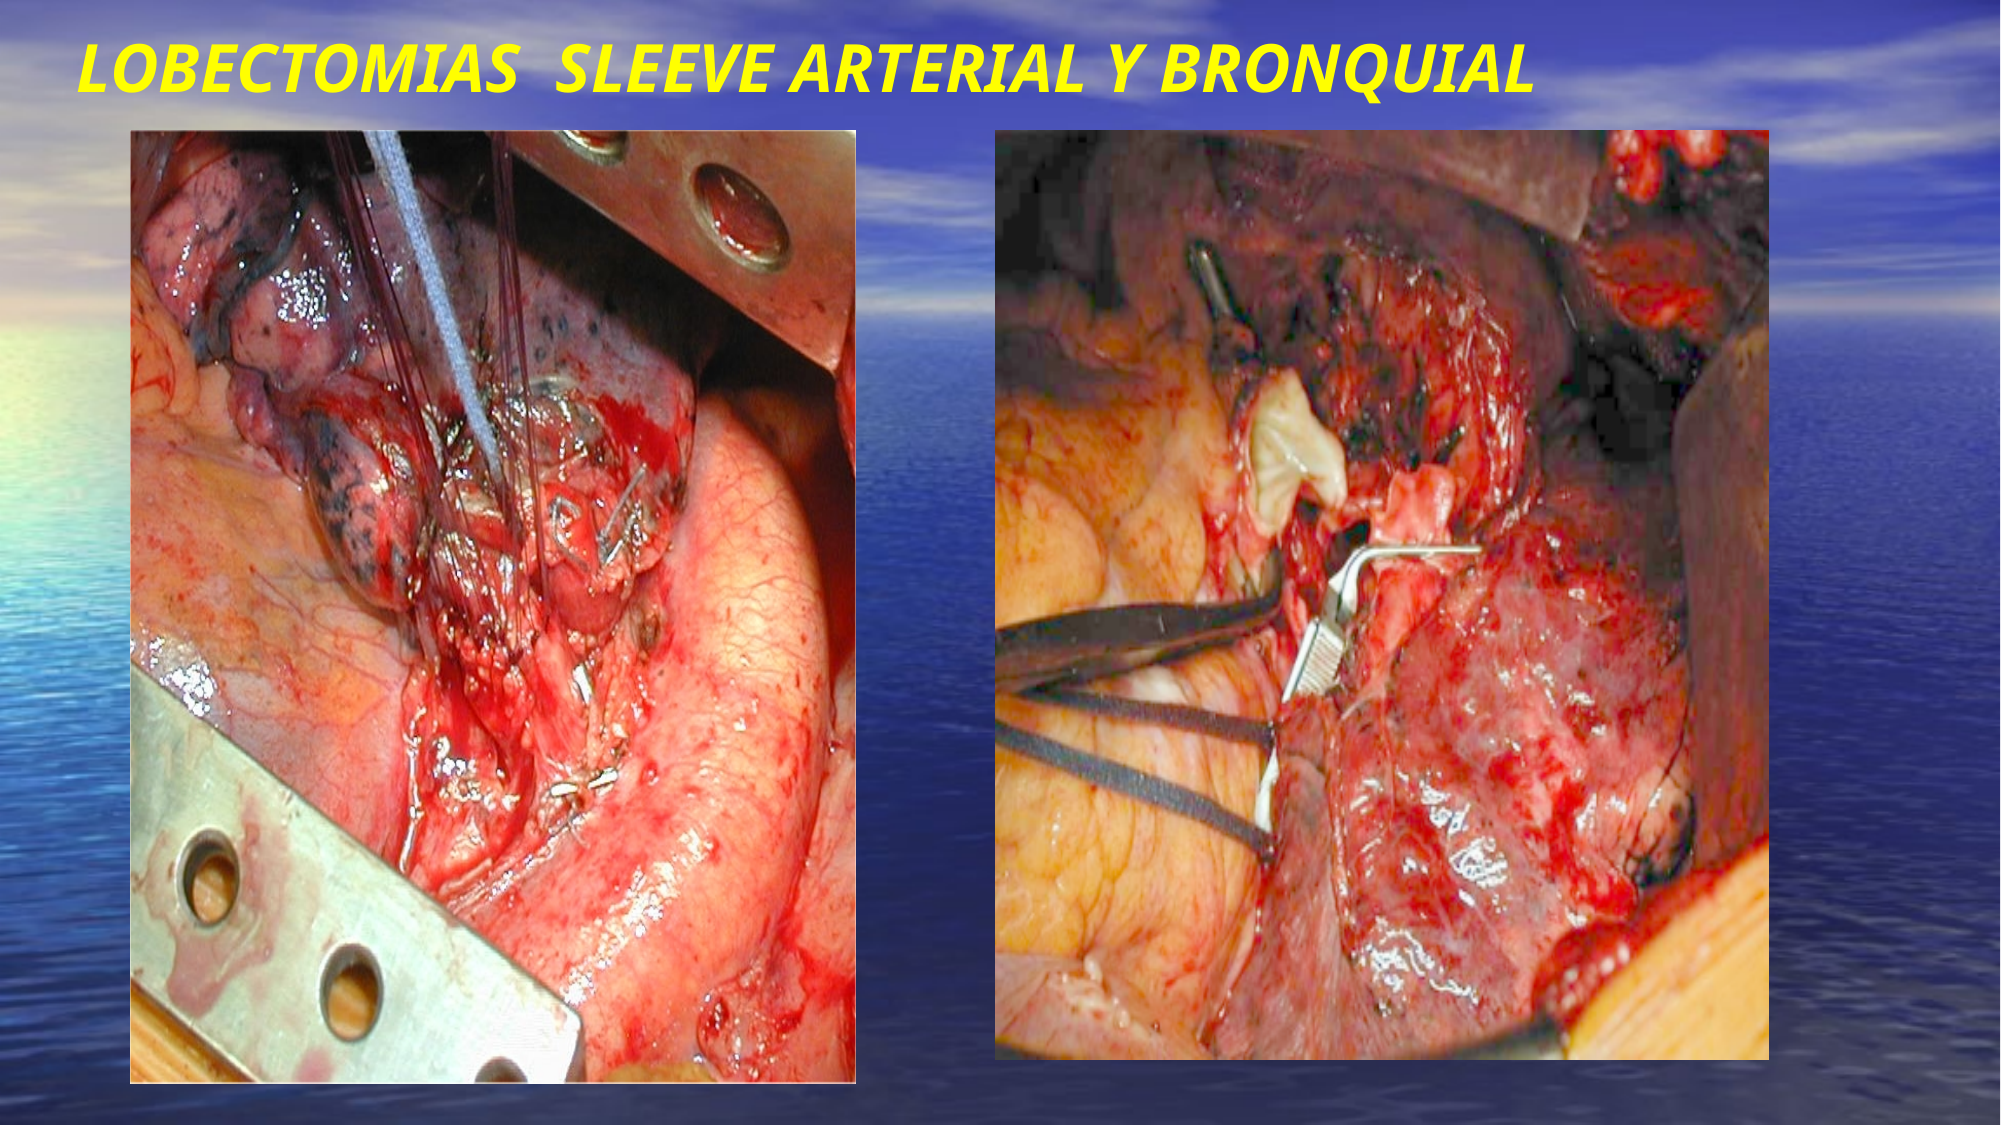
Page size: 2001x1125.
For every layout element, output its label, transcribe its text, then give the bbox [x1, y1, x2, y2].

title LOBECTOMIAS SLEEVE ARTERIAL Y BRONQUIAL [61, 0, 1750, 131]
picture [0, 0, 2001, 1125]
